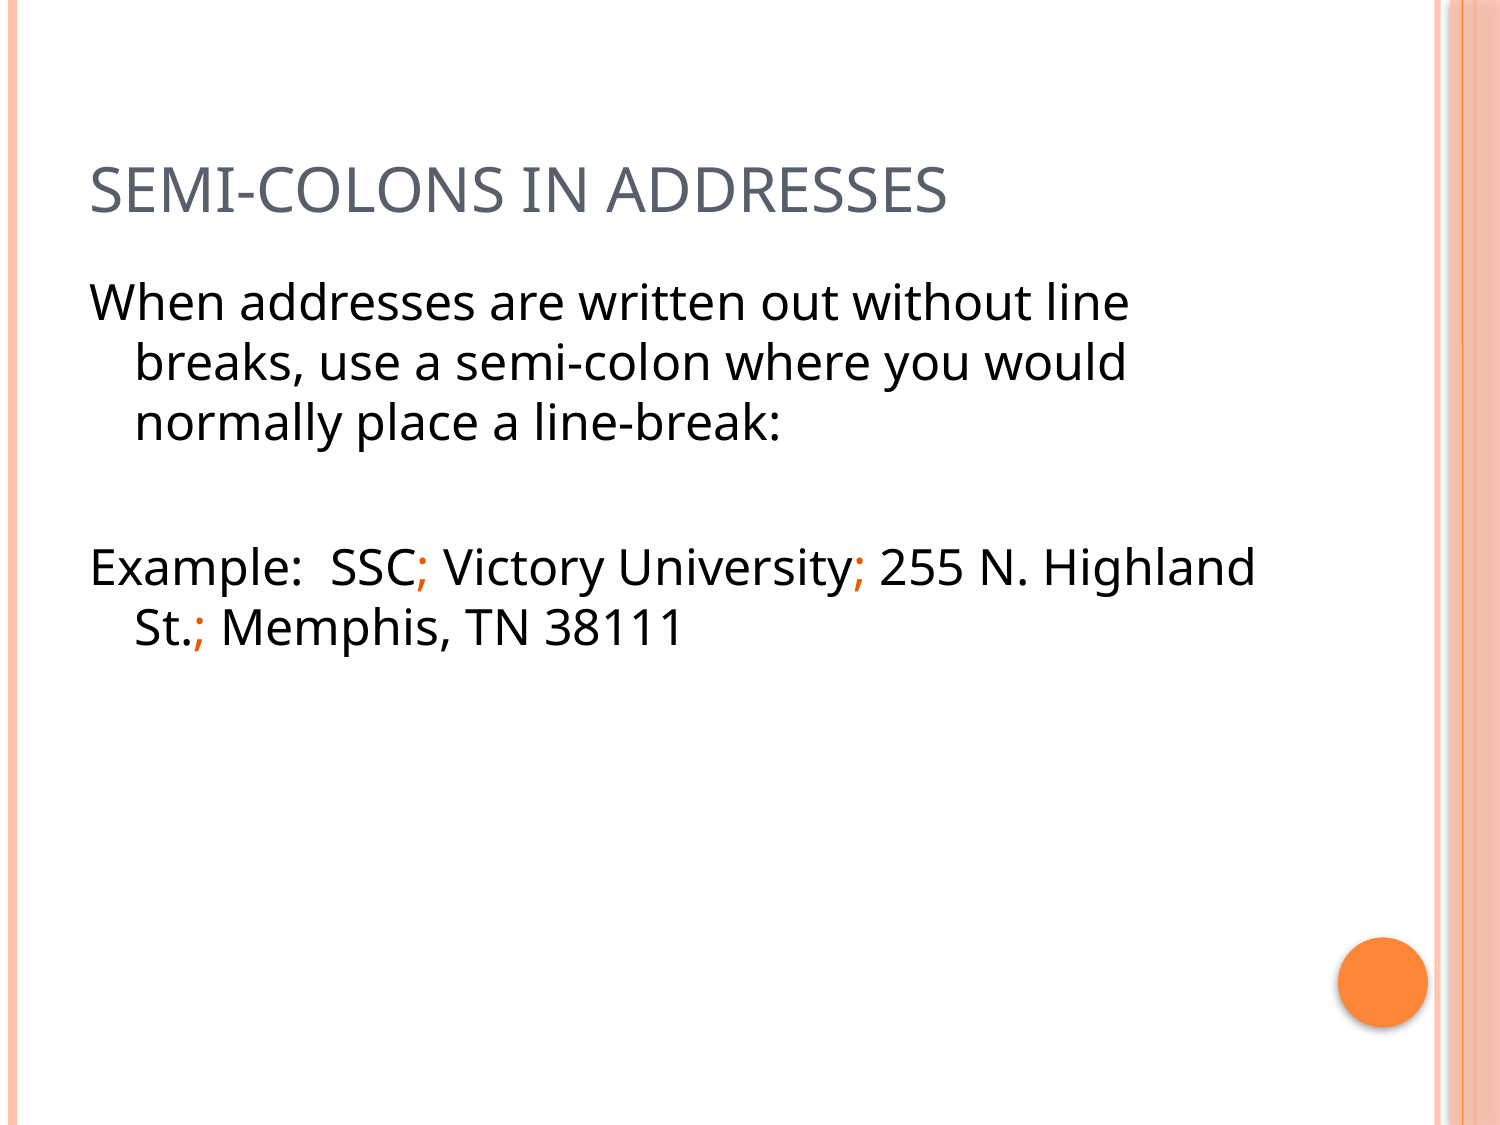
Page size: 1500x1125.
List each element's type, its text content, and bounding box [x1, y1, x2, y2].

list When addresses are written out without line breaks, use a semi-colon where you would normally place a line-break: Example: SSC; Victory University; 255 N. Highland St.; Memphis, TN 38111 [75, 262, 1300, 1062]
title Semi-colons in addresses [75, 45, 1300, 233]
